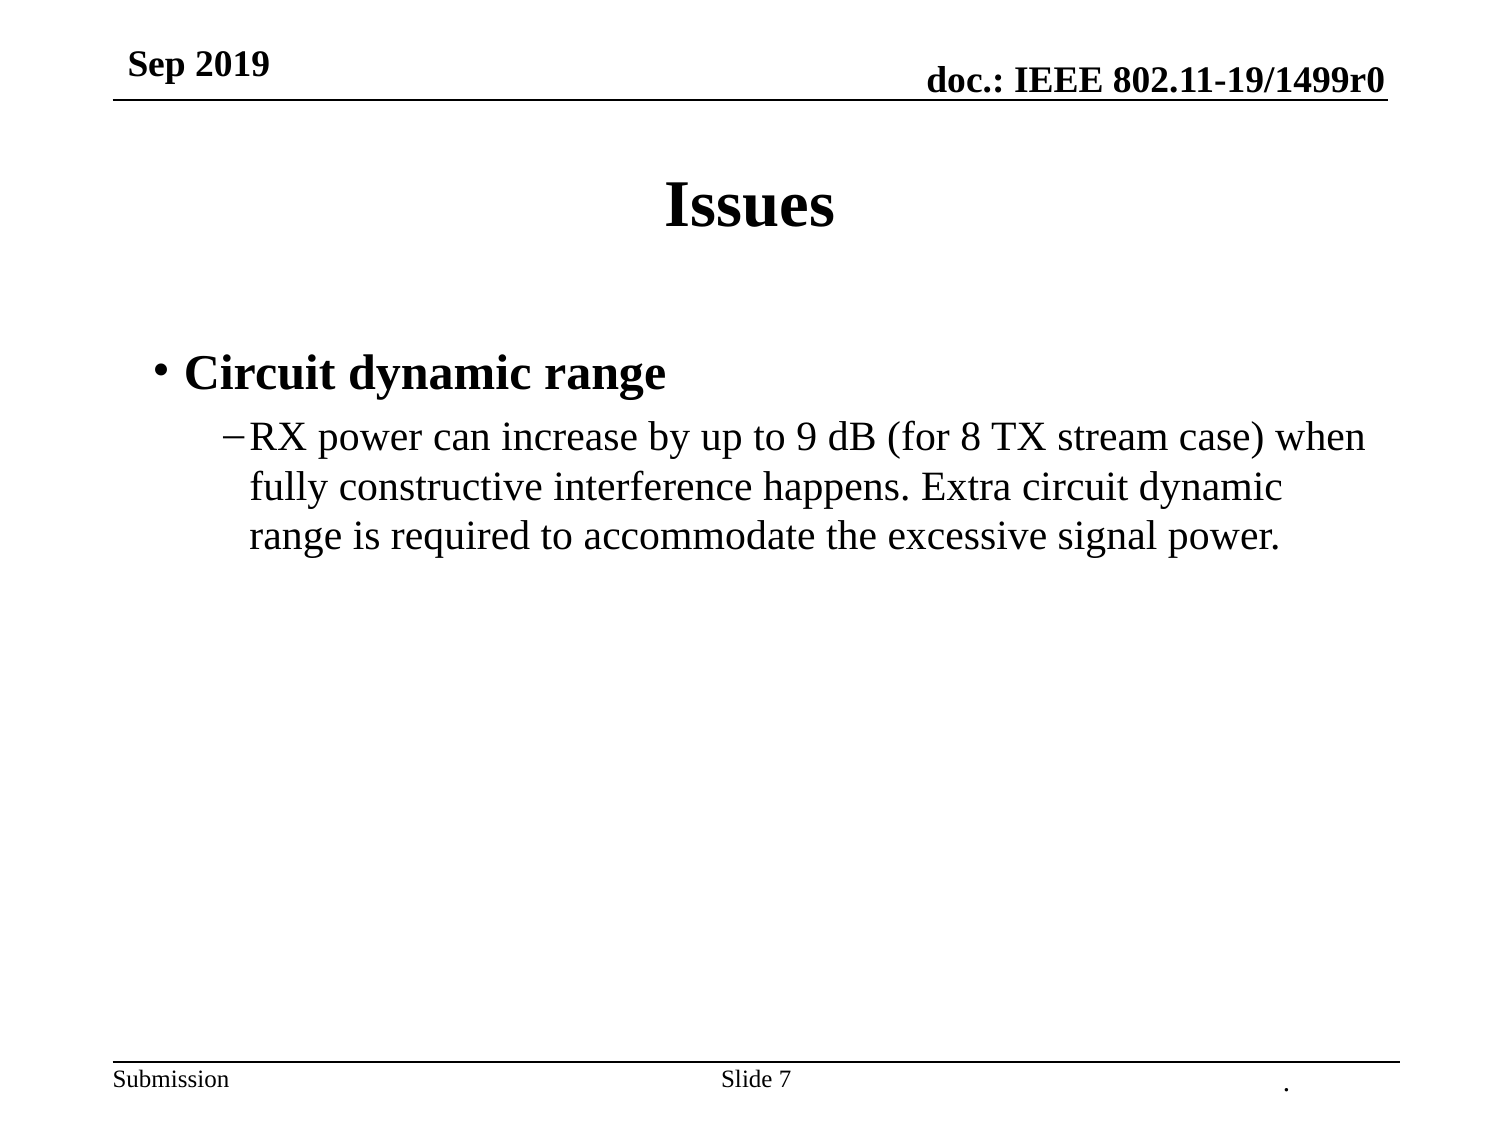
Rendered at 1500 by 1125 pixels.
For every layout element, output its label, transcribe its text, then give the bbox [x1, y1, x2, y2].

title Issues [112, 112, 1388, 288]
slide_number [112, 53, 407, 100]
slide_number Slide 7 [712, 1062, 800, 1093]
footer . [1171, 1047, 1402, 1078]
list Circuit dynamic range RX power can increase by up to 9 dB (for 8 TX stream case) when fully constructive interference happens. Extra circuit dynamic range is required to accommodate the excessive signal power. [112, 324, 1388, 1000]
